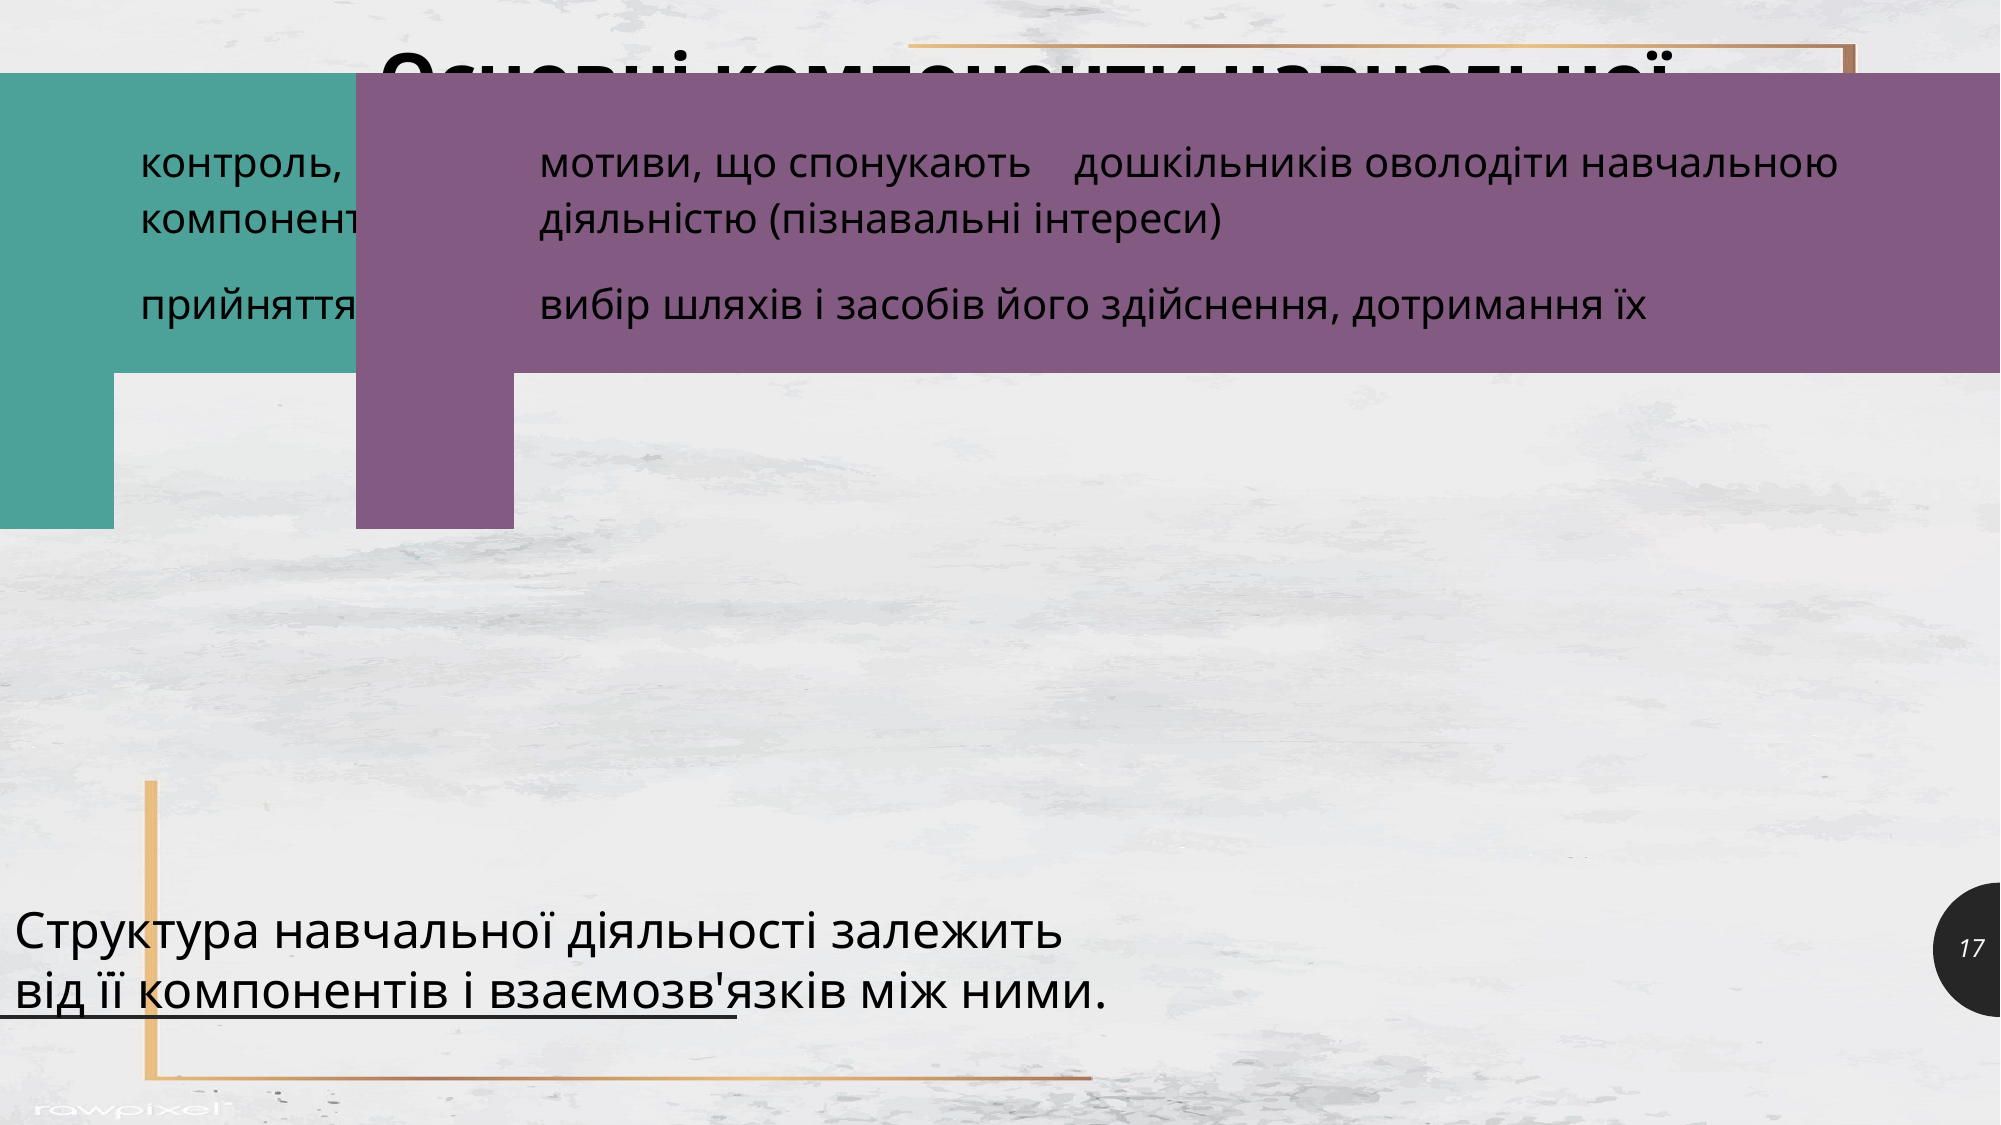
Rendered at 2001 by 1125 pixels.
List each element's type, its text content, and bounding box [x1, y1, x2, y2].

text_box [0, 171, 2000, 920]
text_box Основні компоненти навчальної діяльності [225, 25, 1826, 73]
slide_number 17 [1933, 920, 2000, 980]
text_box Структура навчальної діяльності залежить від її компонентів і взаємозв'язків між ними. [0, 920, 1129, 1027]
picture [0, 0, 2001, 1125]
